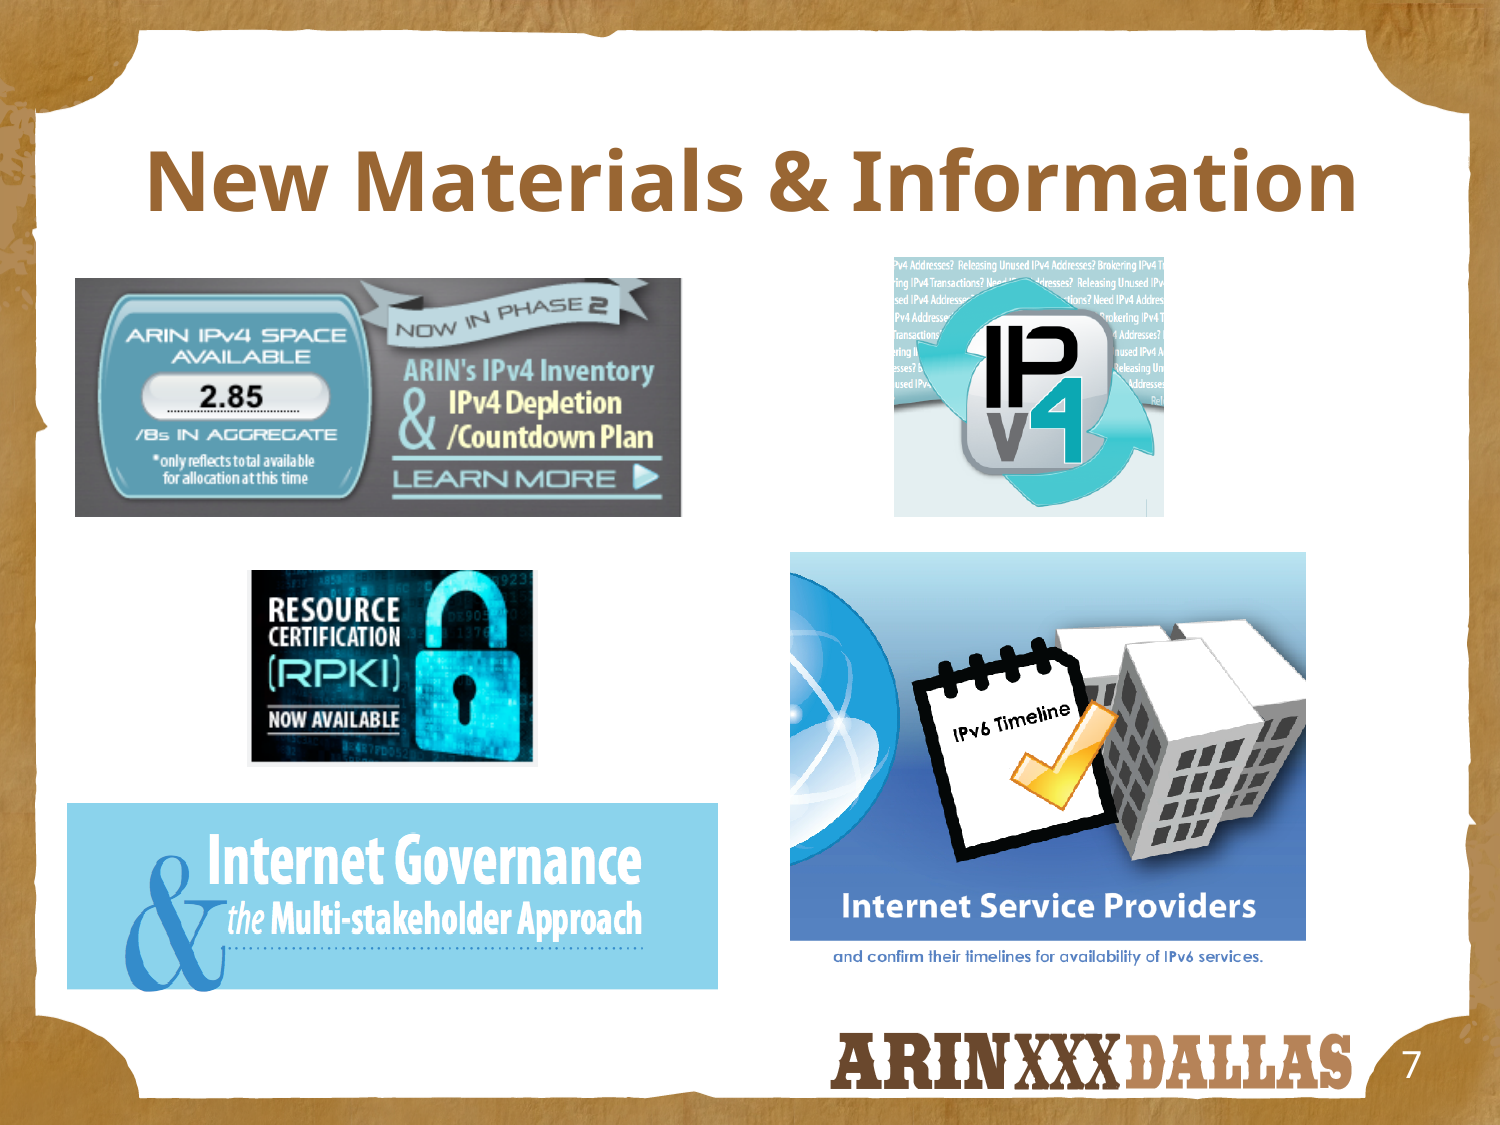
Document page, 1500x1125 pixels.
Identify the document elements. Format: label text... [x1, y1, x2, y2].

slide_number 7 [1386, 1033, 1500, 1094]
picture [0, 0, 1500, 1125]
list [75, 297, 1425, 994]
title New Materials & Information [35, 58, 1469, 298]
